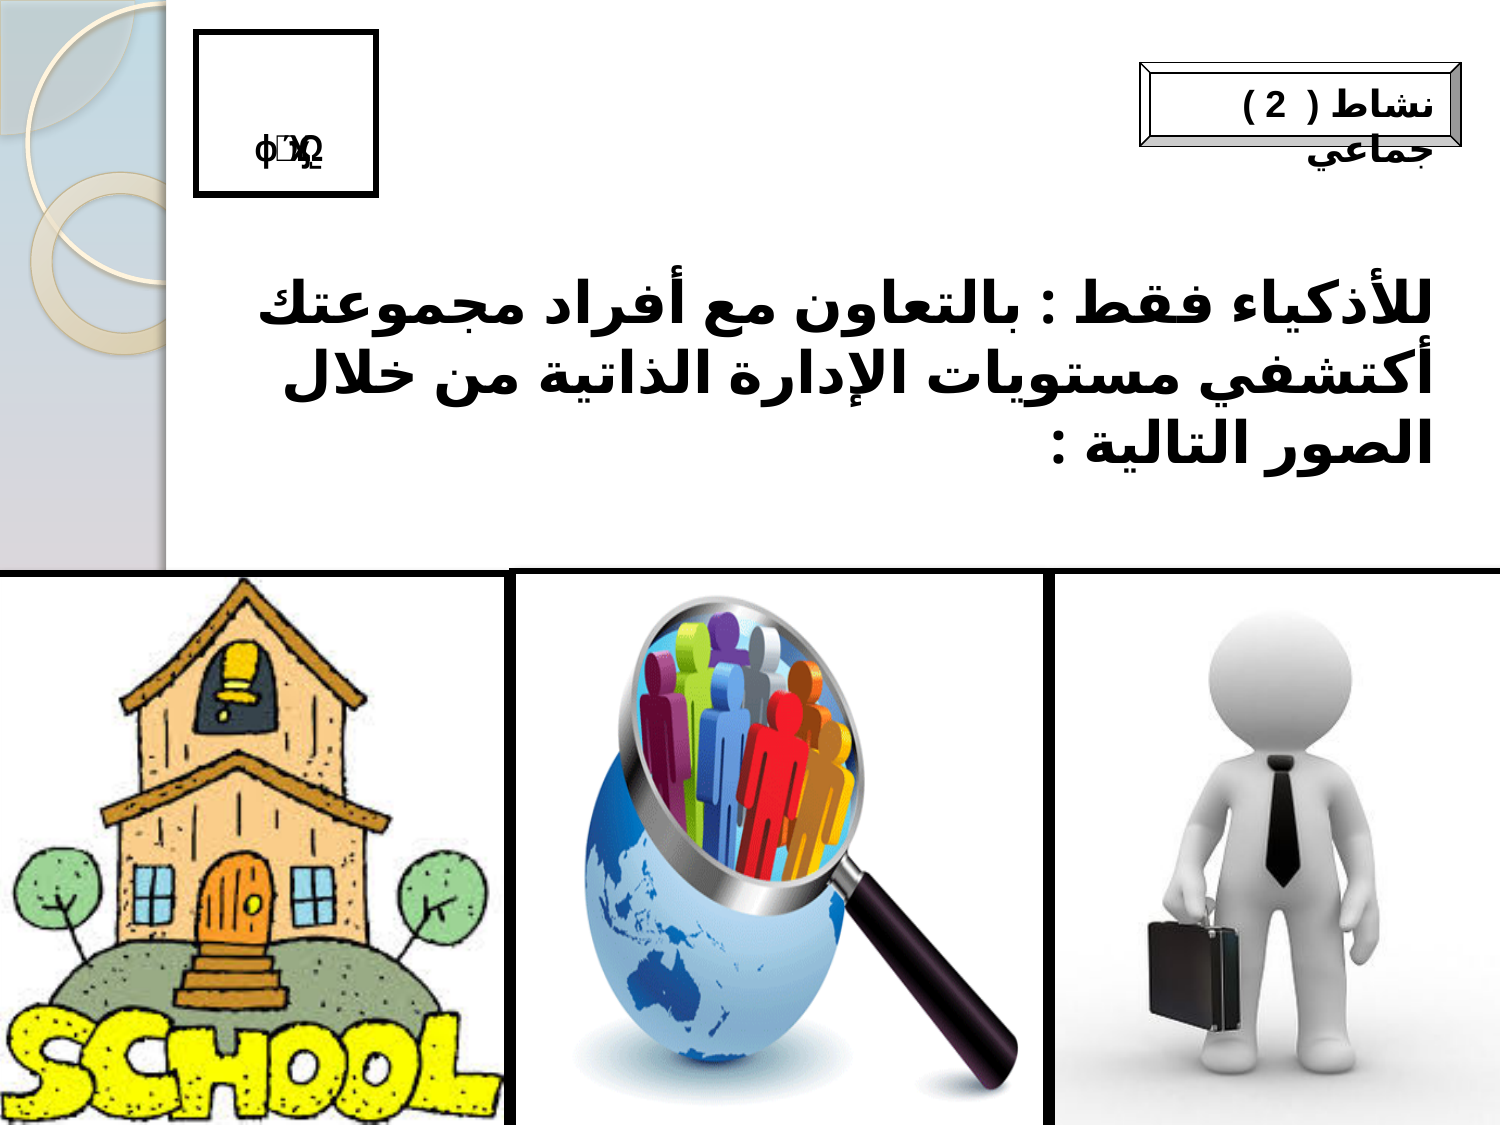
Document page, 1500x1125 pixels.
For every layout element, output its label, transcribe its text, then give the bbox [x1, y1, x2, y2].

text_box للأذكياء فقط : بالتعاون مع أفراد مجموعتك أكتشفي مستويات الإدارة الذاتية من خلال الصور التالية : [210, 257, 1451, 483]
picture [1054, 573, 1500, 1125]
picture [198, 34, 373, 192]
text_box نشاط ( 2 ) جماعي [1139, 62, 1461, 147]
picture [515, 573, 1044, 1125]
picture [0, 576, 505, 1125]
